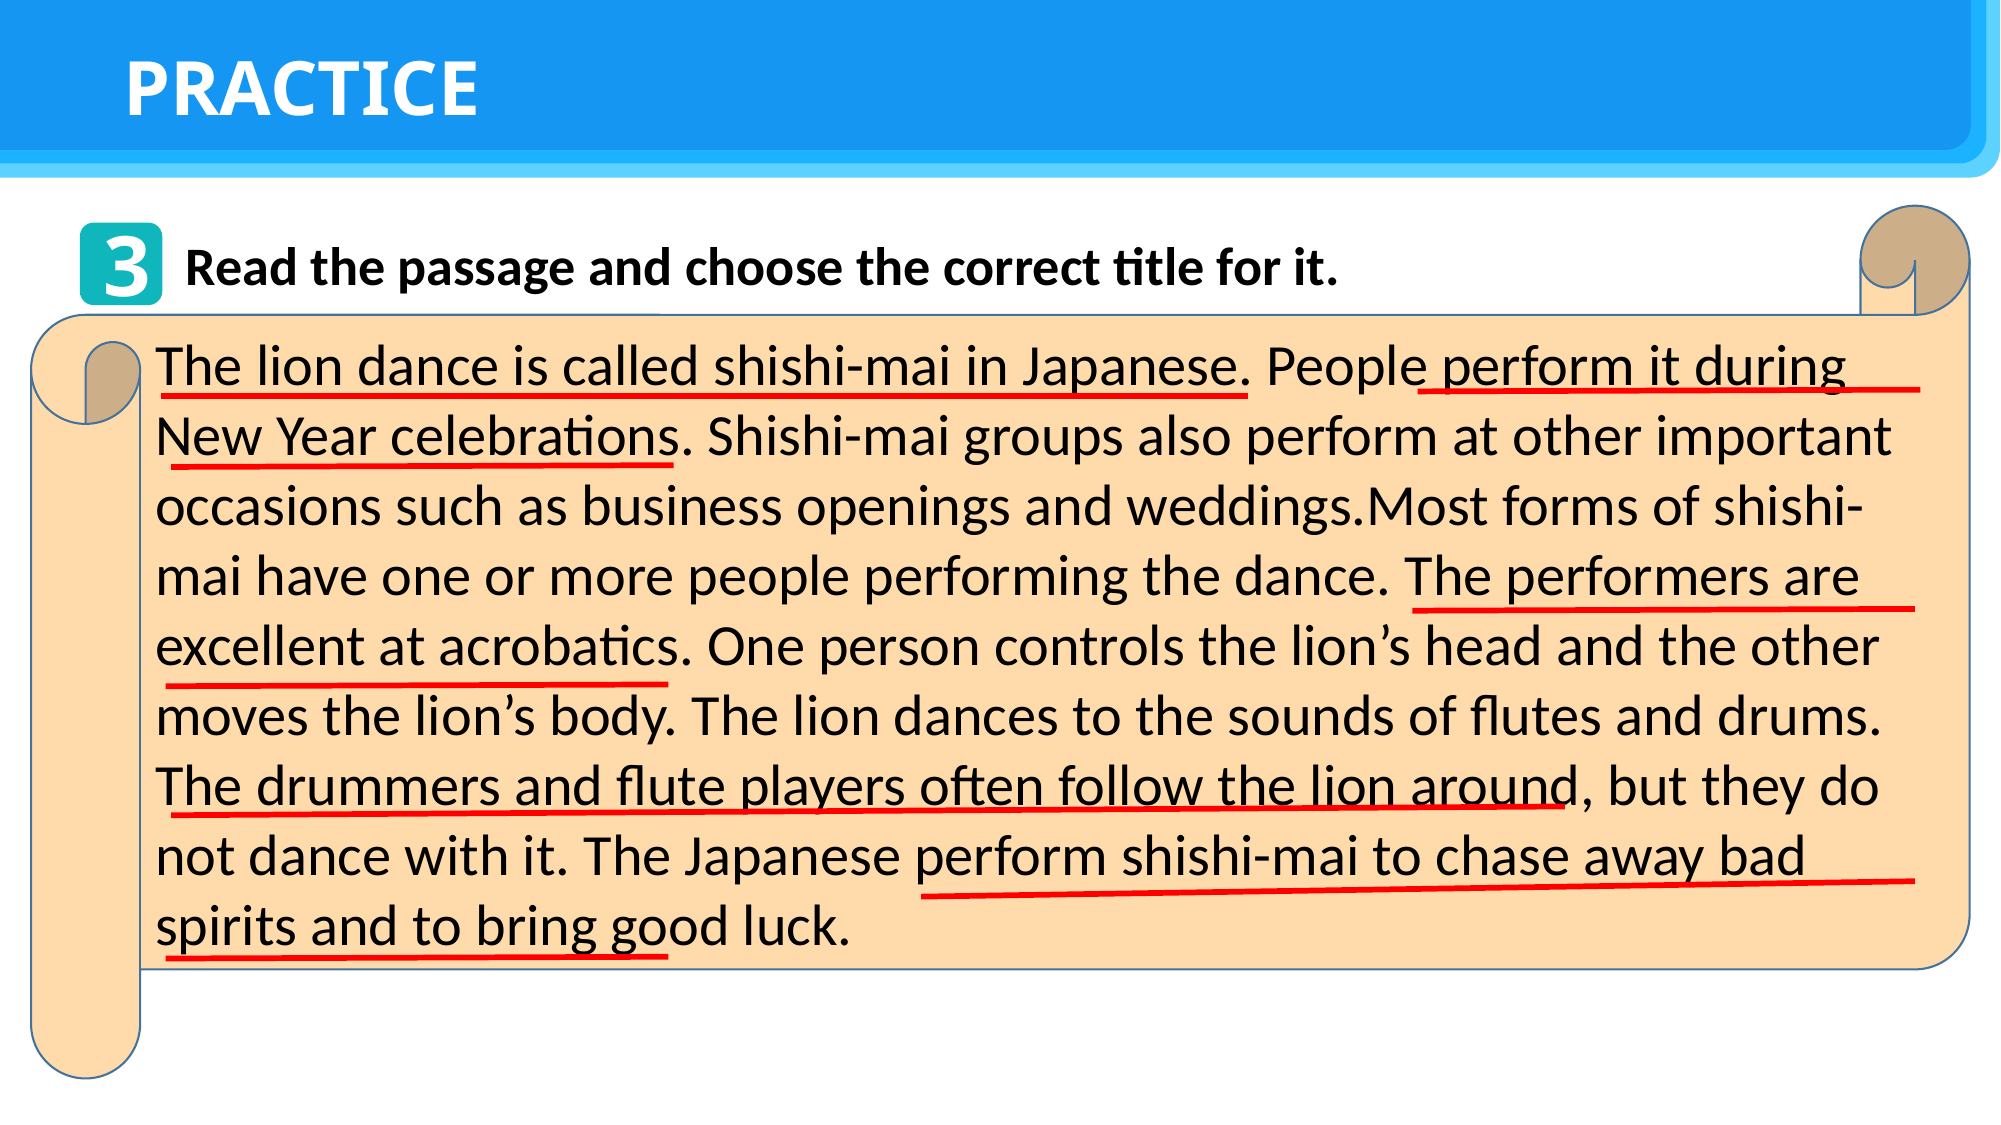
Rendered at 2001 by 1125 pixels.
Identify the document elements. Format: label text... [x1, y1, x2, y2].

text_box 3 [88, 205, 154, 313]
text_box Read the passage and choose the correct title for it. [170, 223, 1872, 304]
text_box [0, 0, 2000, 178]
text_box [170, 806, 1565, 816]
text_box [921, 881, 1915, 897]
text_box [78, 222, 88, 305]
text_box [154, 222, 164, 305]
text_box The lion dance is called shishi-mai in Japanese. People perform it during New Year celebrations. Shishi-mai groups also perform at other important occasions such as business openings and weddings.Most forms of shishi-mai have one or more people performing the dance. The performers are excellent at acrobatics. One person controls the lion’s head and the other moves the lion’s body. The lion dances to the sounds of flutes and drums. The drummers and flute players often follow the lion around, but they do not dance with it. The Japanese perform shishi-mai to chase away bad spirits and to bring good luck. [29, 204, 1971, 1080]
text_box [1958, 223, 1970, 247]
